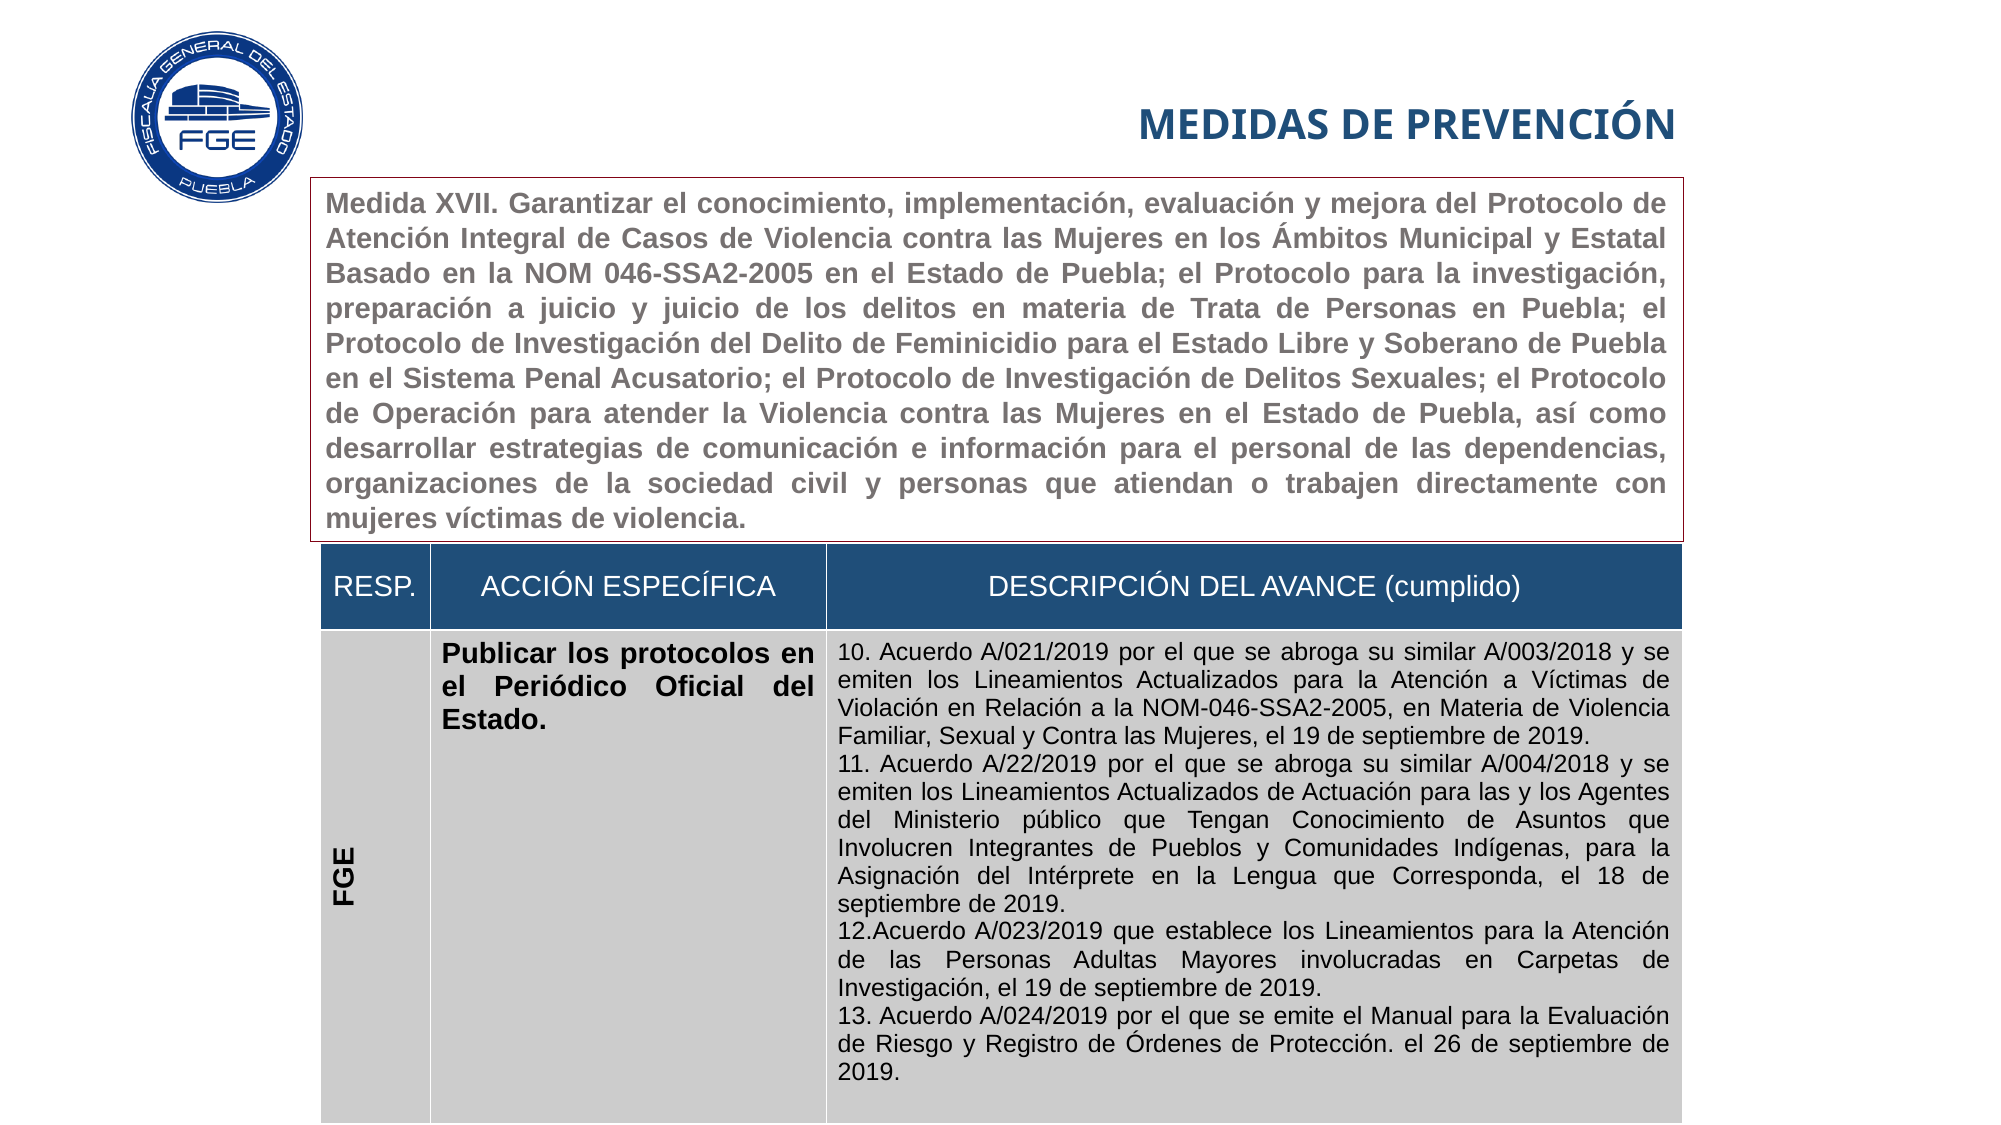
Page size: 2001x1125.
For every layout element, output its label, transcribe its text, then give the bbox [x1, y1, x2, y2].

table_header DESCRIPCIÓN DEL AVANCE (cumplido) [827, 544, 1682, 629]
picture [131, 31, 303, 203]
table_header ACCIÓN ESPECÍFICA [431, 544, 826, 629]
text_box Medida XVII. Garantizar el conocimiento, implementación, evaluación y mejora del Protocolo de Atención Integral de Casos de Violencia contra las Mujeres en los Ámbitos Municipal y Estatal Basado en la NOM 046-SSA2-2005 en el Estado de Puebla; el Protocolo para la investigación, preparación a juicio y juicio de los delitos en materia de Trata de Personas en Puebla; el Protocolo de Investigación del Delito de Feminicidio para el Estado Libre y Soberano de Puebla en el Sistema Penal Acusatorio; el Protocolo de Investigación de Delitos Sexuales; el Protocolo de Operación para atender la Violencia contra las Mujeres en el Estado de Puebla, así como desarrollar estrategias de comunicación e información para el personal de las dependencias, organizaciones de la sociedad civil y personas que atiendan o trabajen directamente con mujeres víctimas de violencia. [310, 177, 1684, 542]
table_cell 10. Acuerdo A/021/2019 por el que se abroga su similar A/003/2018 y se emiten los Lineamientos Actualizados para la Atención a Víctimas de Violación en Relación a la NOM-046-SSA2-2005, en Materia de Violencia Familiar, Sexual y Contra las Mujeres, el 19 de septiembre de 2019. 11. Acuerdo A/22/2019 por el que se abroga su similar A/004/2018 y se emiten los Lineamientos Actualizados de Actuación para las y los Agentes del Ministerio público que Tengan Conocimiento de Asuntos que Involucren Integrantes de Pueblos y Comunidades Indígenas, para la Asignación del Intérprete en la Lengua que Corresponda, el 18 de septiembre de 2019. 12.Acuerdo A/023/2019 que establece los Lineamientos para la Atención de las Personas Adultas Mayores involucradas en Carpetas de Investigación, el 19 de septiembre de 2019. 13. Acuerdo A/024/2019 por el que se emite el Manual para la Evaluación de Riesgo y Registro de Órdenes de Protección. el 26 de septiembre de 2019. [827, 631, 1682, 1123]
table_header RESP. [321, 544, 430, 629]
table_cell Publicar los protocolos en el Periódico Oficial del Estado. [431, 631, 826, 1123]
text_box MEDIDAS DE PREVENCIÓN [1122, 90, 1703, 156]
table_cell FGE [321, 631, 430, 1123]
